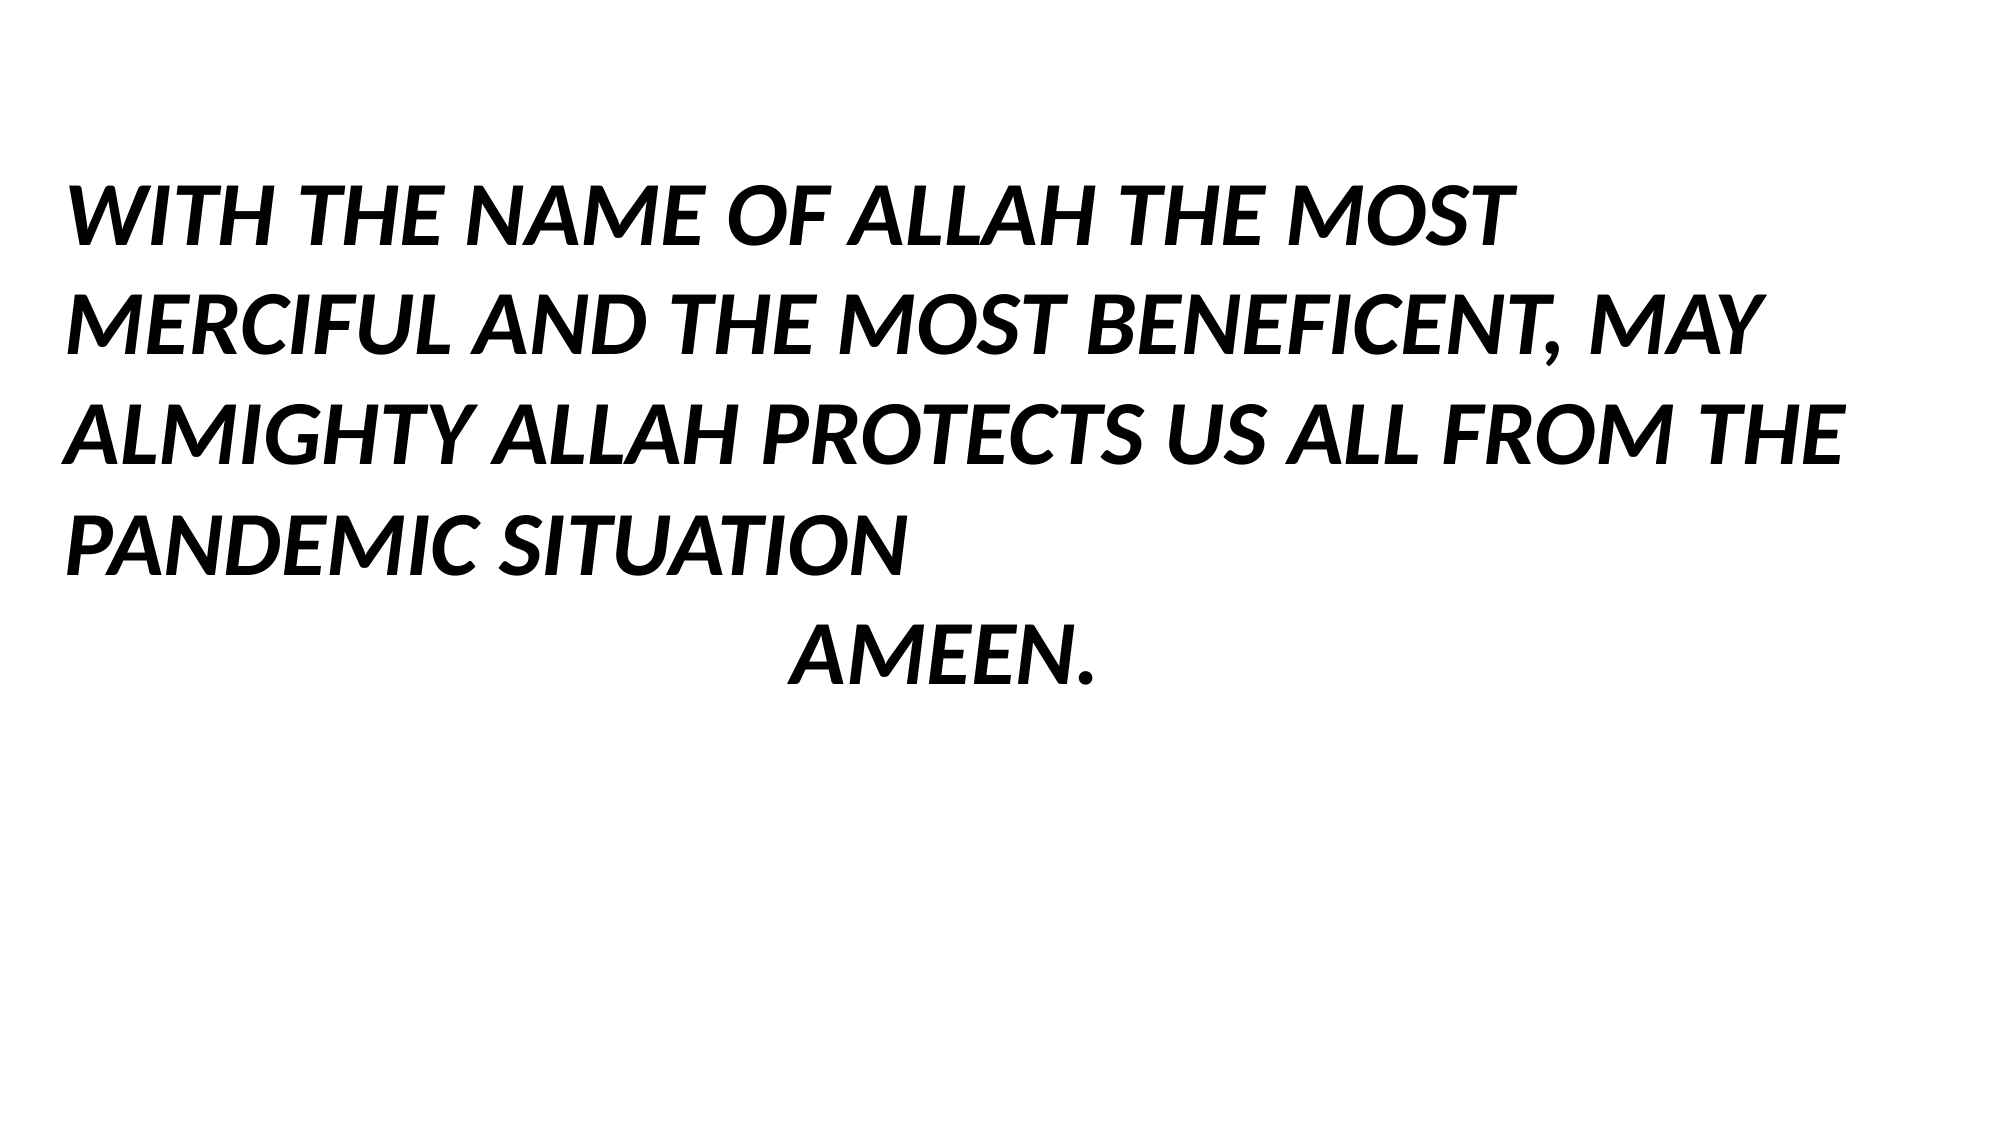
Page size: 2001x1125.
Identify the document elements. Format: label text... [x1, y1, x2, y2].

text_box WITH THE NAME OF ALLAH THE MOST MERCIFUL AND THE MOST BENEFICENT, MAY ALMIGHTY ALLAH PROTECTS US ALL FROM THE PANDEMIC SITUATION AMEEN. [49, 146, 1883, 711]
